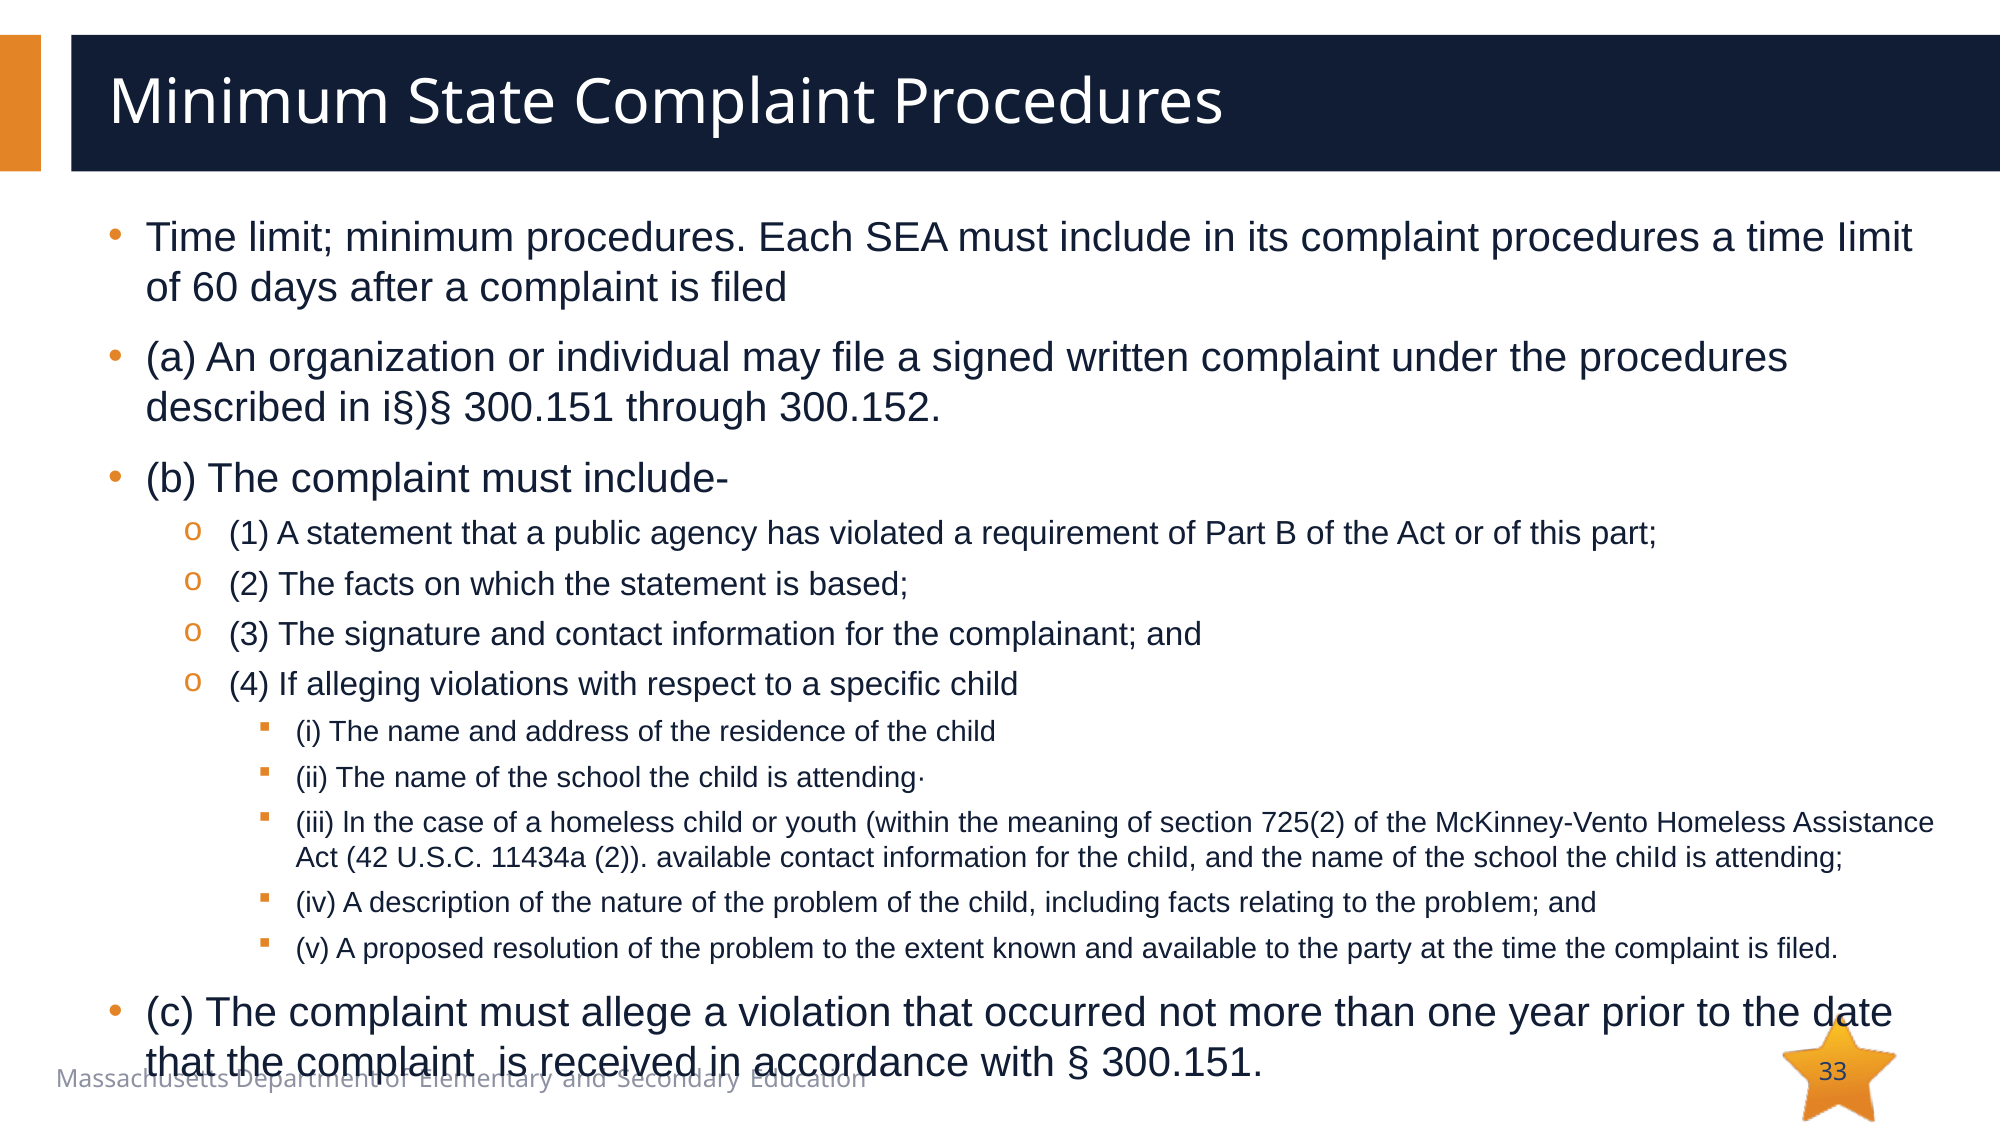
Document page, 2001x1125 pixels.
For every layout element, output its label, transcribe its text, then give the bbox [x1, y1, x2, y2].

picture [1775, 1031, 1909, 1125]
title Minimum State Complaint Procedures [93, 47, 1959, 159]
list Time limit; minimum procedures. Each SEA must include in its complaint procedures a time Iimit of 60 days after a complaint is filed (a) An organization or individual may file a signed written complaint under the procedures described in i§)§ 300.151 through 300.152. (b) The complaint must include- (1) A statement that a public agency has violated a requirement of Part B of the Act or of this part; (2) The facts on which the statement is based; (3) The signature and contact information for the complainant; and (4) If alleging violations with respect to a specific child (i) The name and address of the residence of the child (ii) The name of the school the child is attending· (iii) ln the case of a homeless child or youth (within the meaning of section 725(2) of the McKinney-Vento Homeless Assistance Act (42 U.S.C. 11434a (2)). available contact information for the chiId, and the name of the school the chiId is attending; (iv) A description of the nature of the problem of the child, including facts relating to the probIem; and (v) A proposed resolution of the problem to the extent known and available to the party at the time the complaint is filed. (c) The complaint must allege a violation that occurred not more than one year prior to the date that the complaint is received in accordance with § 300.151. [93, 201, 1959, 1031]
slide_number 33 [1412, 1042, 1863, 1103]
